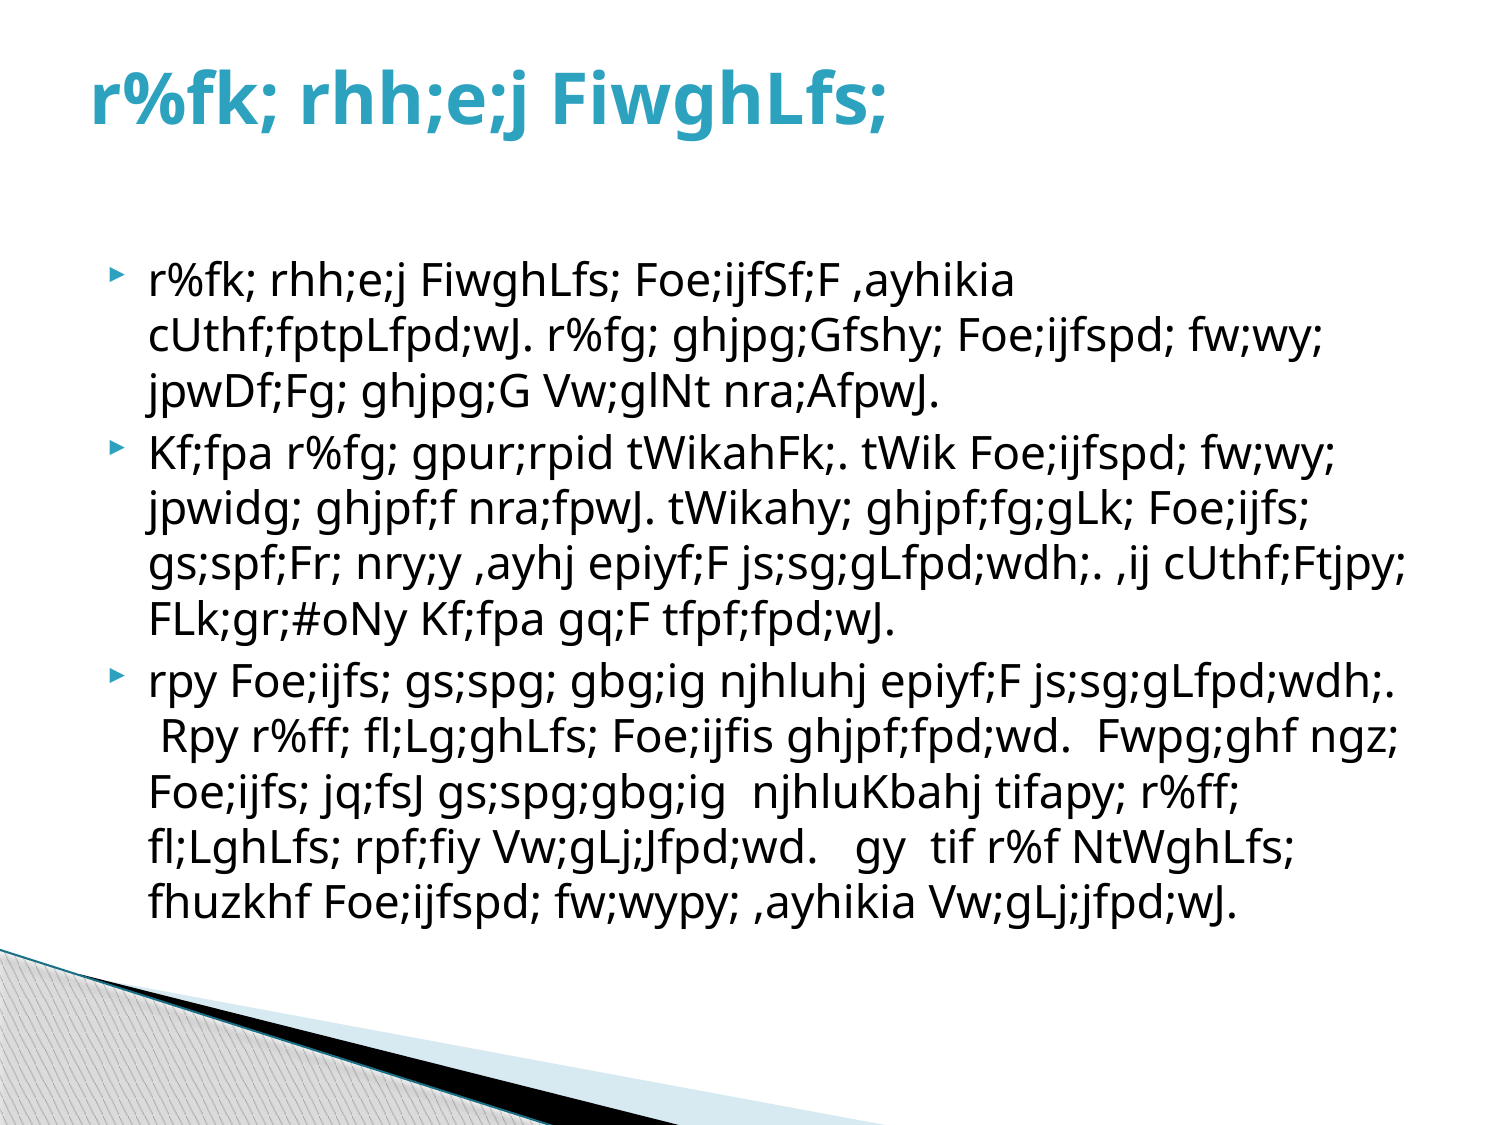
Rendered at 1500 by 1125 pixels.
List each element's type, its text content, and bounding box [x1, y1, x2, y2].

list r%fk; rhh;e;j FiwghLfs; Foe;ijfSf;F ,ayhikia cUthf;fptpLfpd;wJ. r%fg; ghjpg;Gfshy; Foe;ijfspd; fw;wy; jpwDf;Fg; ghjpg;G Vw;glNt nra;AfpwJ. Kf;fpa r%fg; gpur;rpid tWikahFk;. tWik Foe;ijfspd; fw;wy; jpwidg; ghjpf;f nra;fpwJ. tWikahy; ghjpf;fg;gLk; Foe;ijfs; gs;spf;Fr; nry;y ,ayhj epiyf;F js;sg;gLfpd;wdh;. ,ij cUthf;Ftjpy; FLk;gr;#oNy Kf;fpa gq;F tfpf;fpd;wJ. rpy Foe;ijfs; gs;spg; gbg;ig njhluhj epiyf;F js;sg;gLfpd;wdh;. Rpy r%ff; fl;Lg;ghLfs; Foe;ijfis ghjpf;fpd;wd. Fwpg;ghf ngz; Foe;ijfs; jq;fsJ gs;spg;gbg;ig njhluKbahj tifapy; r%ff; fl;LghLfs; rpf;fiy Vw;gLj;Jfpd;wd. gy tif r%f NtWghLfs; fhuzkhf Foe;ijfspd; fw;wypy; ,ayhikia Vw;gLj;jfpd;wJ. [75, 243, 1425, 986]
title r%fk; rhh;e;j FiwghLfs; [75, 45, 1425, 233]
